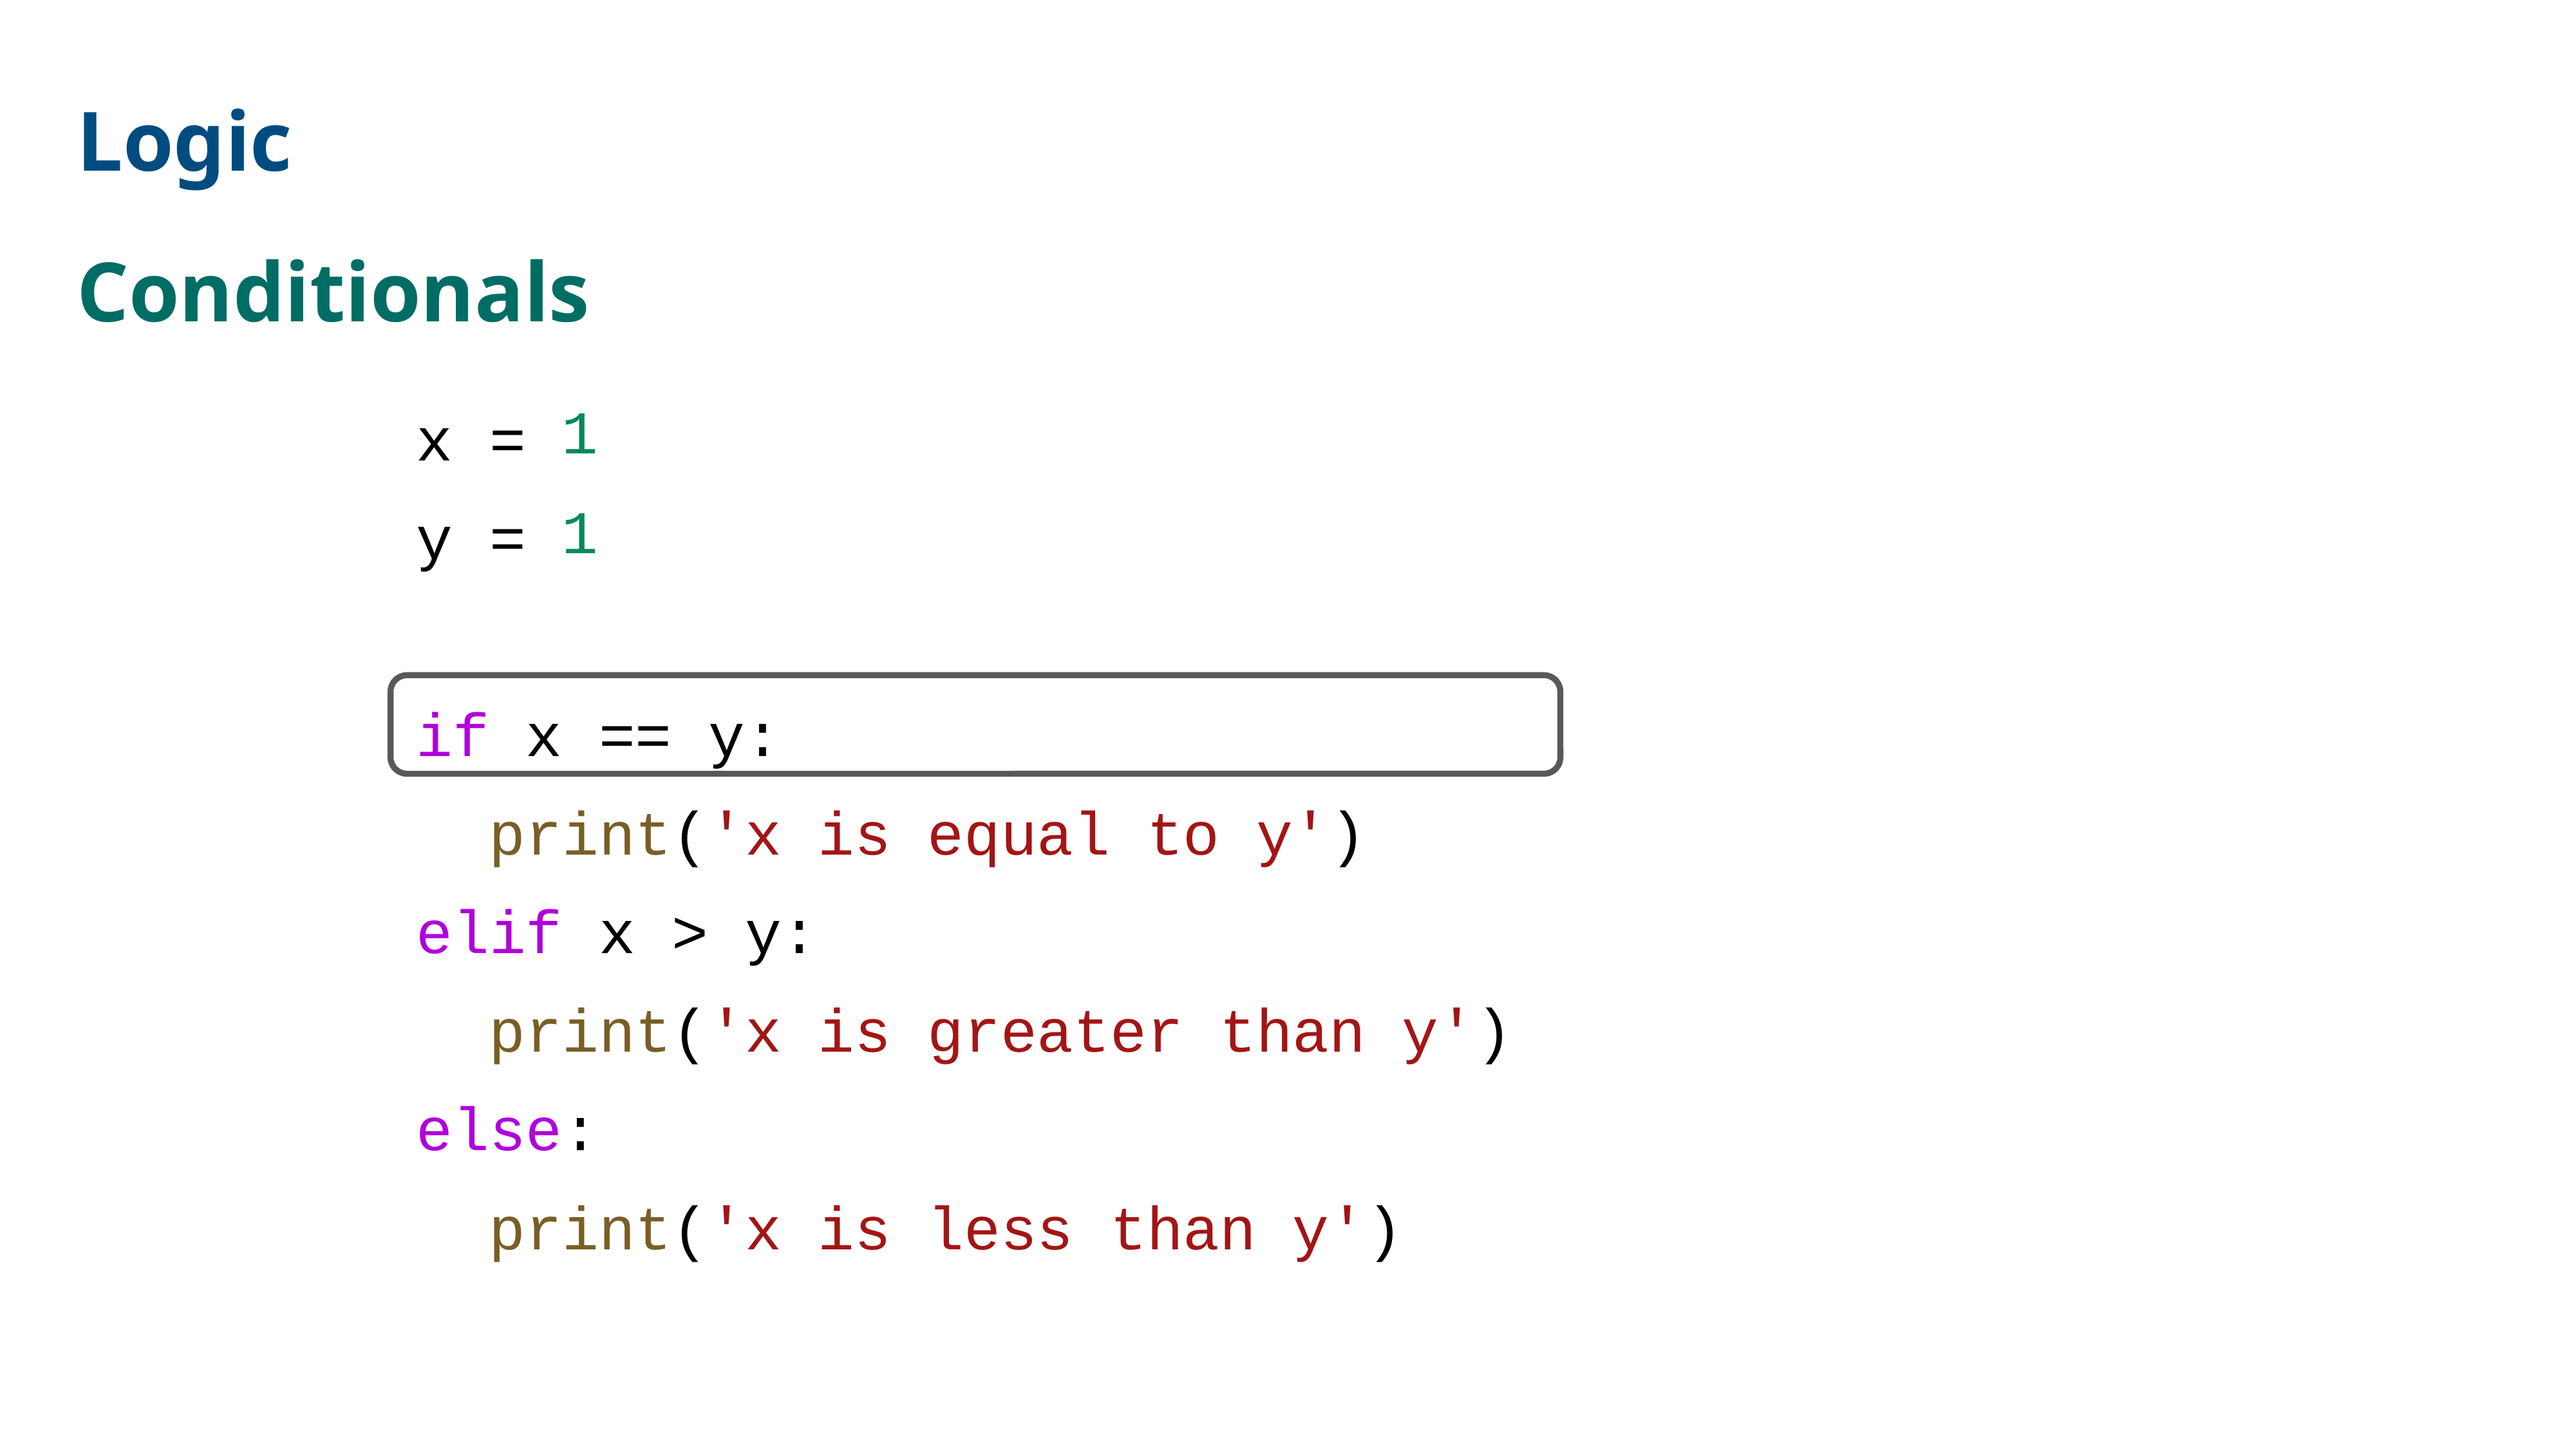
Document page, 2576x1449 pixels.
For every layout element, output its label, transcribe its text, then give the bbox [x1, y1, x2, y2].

text_box Conditionals [51, 214, 1319, 365]
text_box 1 [552, 388, 649, 471]
text_box 1 [552, 488, 649, 571]
text_box Logic [51, 63, 1039, 214]
text_box [389, 674, 1562, 775]
list x = y = if x == y: print('x is equal to y') elif x > y: print('x is greater than y') else: print('x is less than y') [390, 348, 2556, 1212]
